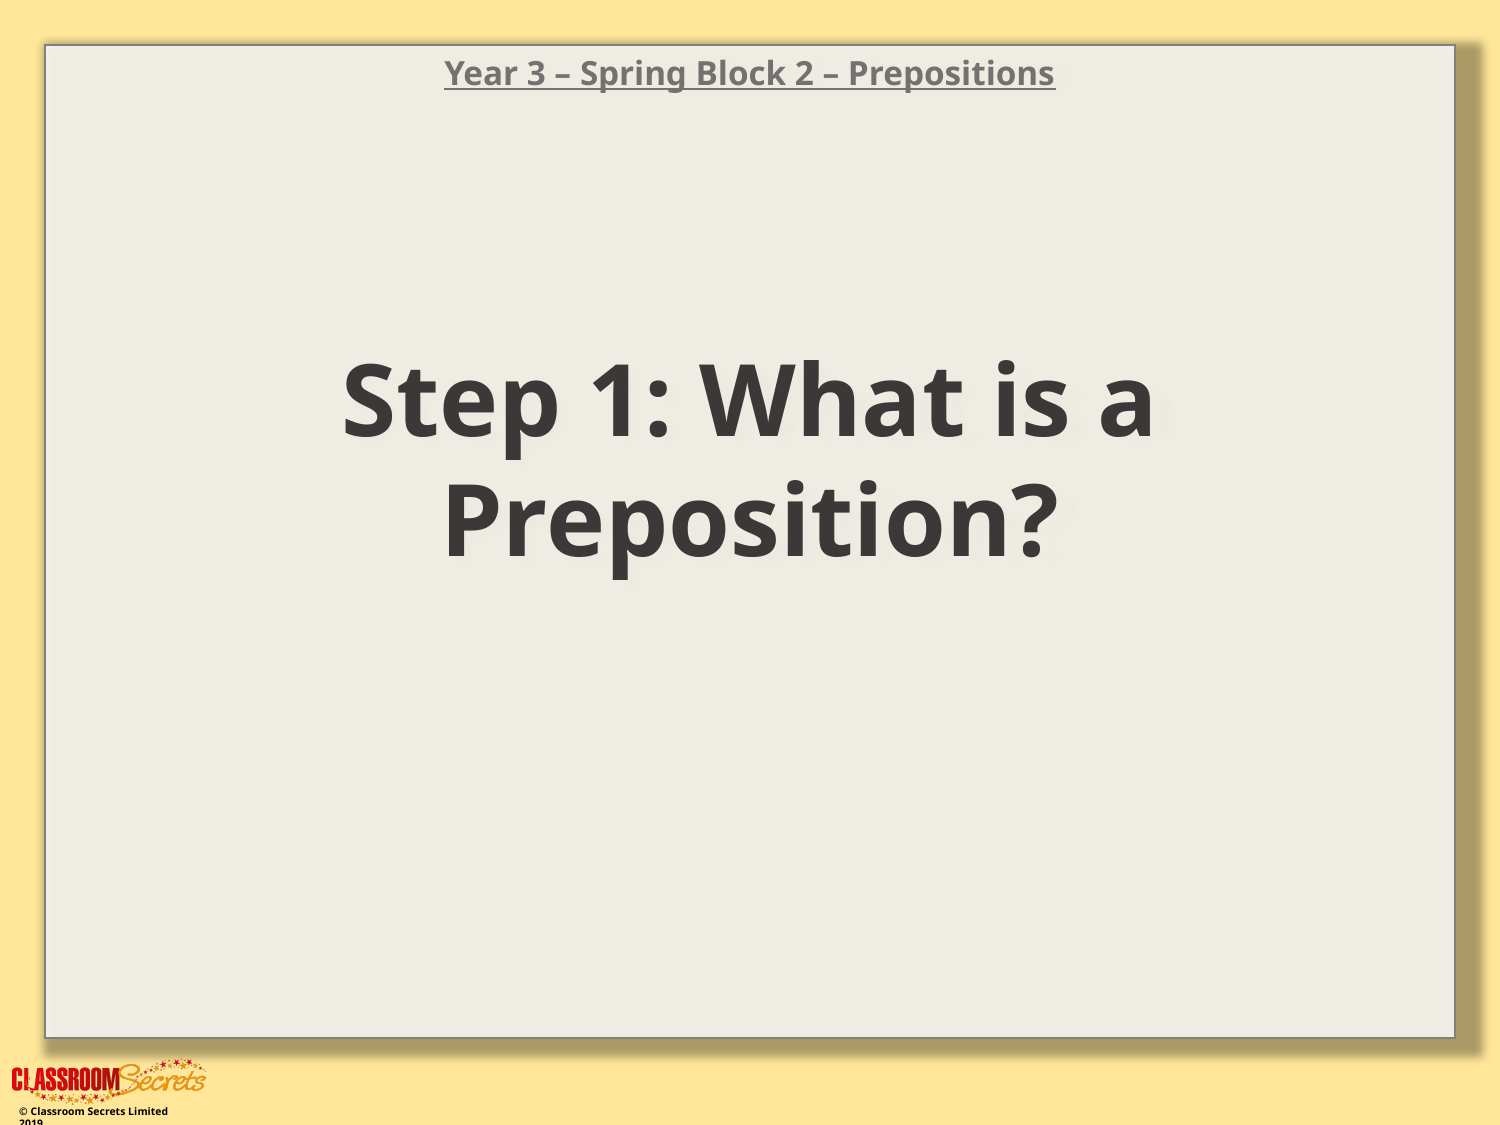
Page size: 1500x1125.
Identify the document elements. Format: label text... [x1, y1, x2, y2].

text_box Year 3 – Spring Block 2 – Prepositions Step 1: What is a Preposition? [44, 44, 1456, 1039]
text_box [4, 1058, 207, 1125]
